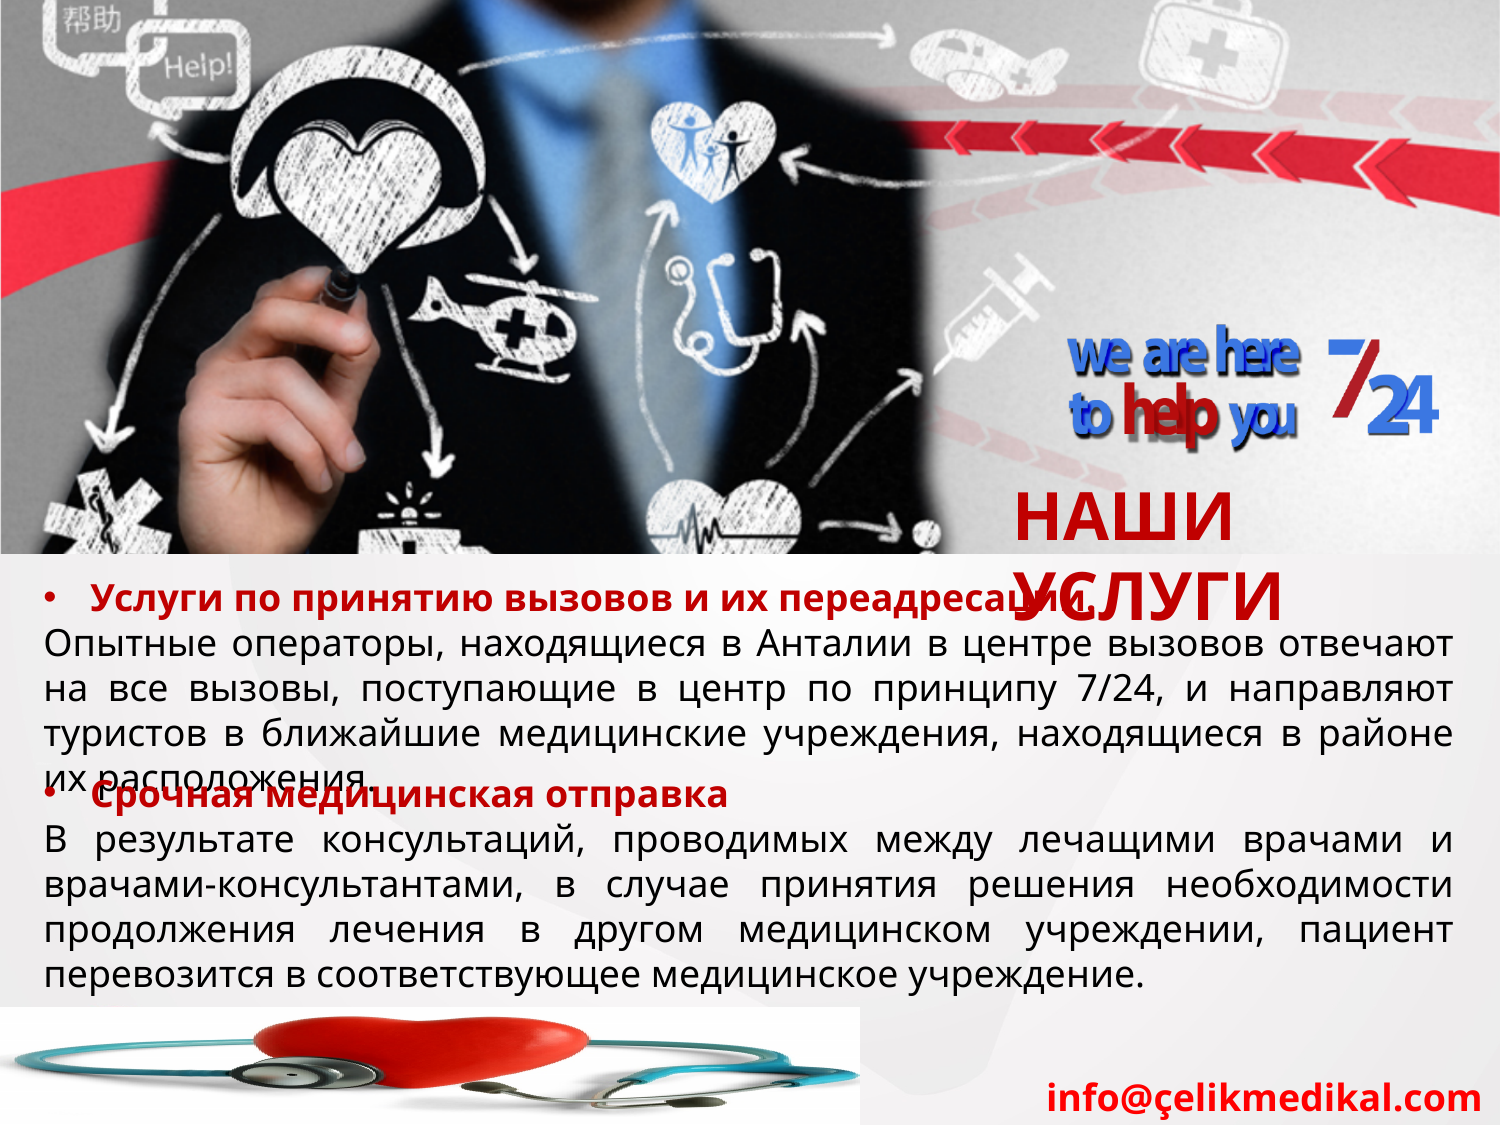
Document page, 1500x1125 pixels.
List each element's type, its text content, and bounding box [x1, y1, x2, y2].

text_box НАШИ УСЛУГИ [1037, 480, 1500, 642]
text_box Срочная медицинская отправка В результате консультаций, проводимых между лечащими врачами и врачами-консультантами, в случае принятия решения необходимости продолжения лечения в другом медицинском учреждении, пациент перевозится в соответствующее медицинское учреждение. [28, 762, 464, 1002]
text_box Услуги по принятию вызовов и их переадресации. Опытные операторы, находящиеся в Анталии в центре вызовов отвечают на все вызовы, поступающие в центр по принципу 7/24, и направляют туристов в ближайшие медицинские учреждения, находящиеся в районе их расположения. [28, 566, 464, 762]
text_box info@çelikmedikal.com [1031, 1066, 1500, 1125]
text_box Срочная медицинская отправка В результате консультаций, проводимых между лечащими врачами и врачами-консультантами, в случае принятия решения необходимости продолжения лечения в другом медицинском учреждении, пациент перевозится в соответствующее медицинское учреждение. [1037, 762, 1470, 1002]
text_box Услуги по принятию вызовов и их переадресации. Опытные операторы, находящиеся в Анталии в центре вызовов отвечают на все вызовы, поступающие в центр по принципу 7/24, и направляют туристов в ближайшие медицинские учреждения, находящиеся в районе их расположения. [1037, 642, 1470, 762]
picture [0, 0, 1500, 1125]
